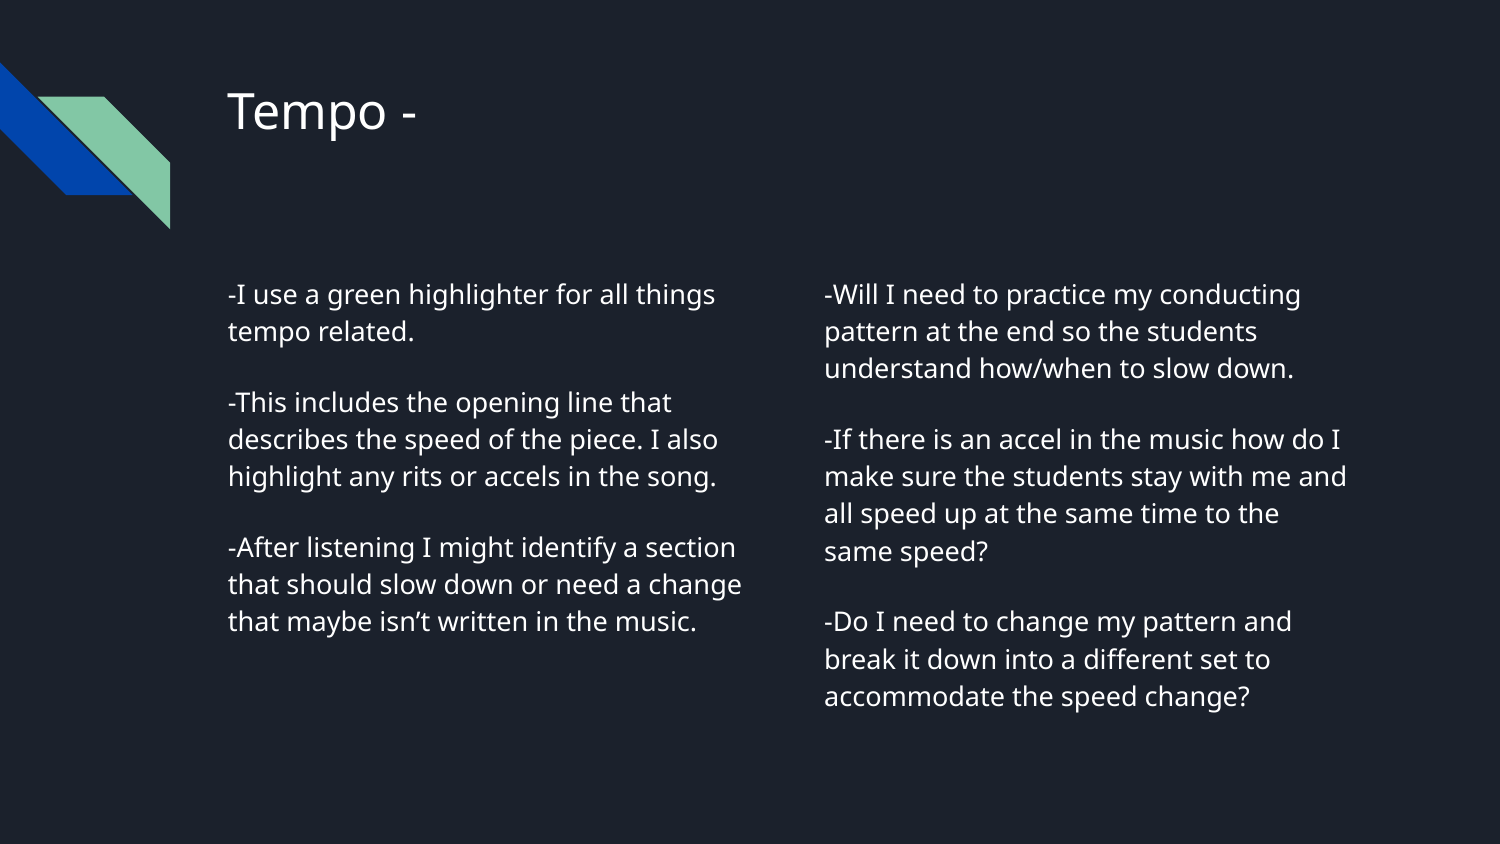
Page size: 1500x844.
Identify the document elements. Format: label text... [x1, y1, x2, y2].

list -Will I need to practice my conducting pattern at the end so the students understand how/when to slow down. -If there is an accel in the music how do I make sure the students stay with me and all speed up at the same time to the same speed? -Do I need to change my pattern and break it down into a different set to accommodate the speed change? [809, 257, 1368, 735]
title Tempo - [212, 64, 1368, 215]
list -I use a green highlighter for all things tempo related. -This includes the opening line that describes the speed of the piece. I also highlight any rits or accels in the song. -After listening I might identify a section that should slow down or need a change that maybe isn’t written in the music. [212, 257, 772, 735]
